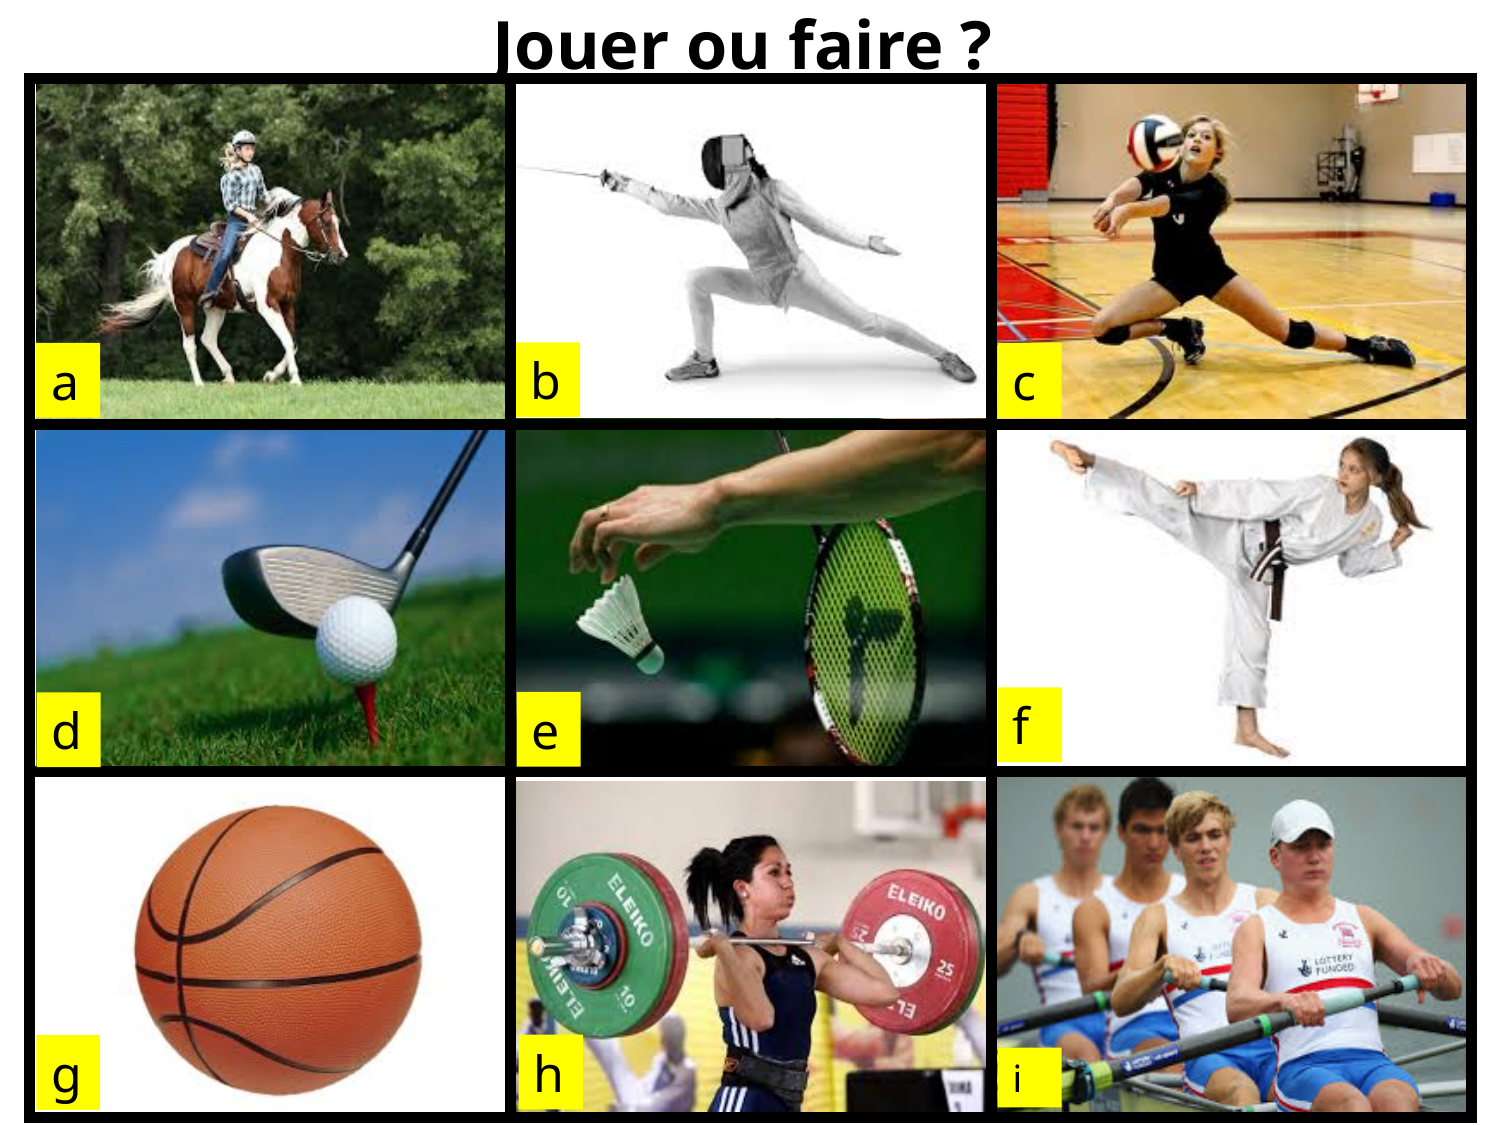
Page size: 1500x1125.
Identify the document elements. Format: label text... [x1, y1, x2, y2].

table_cell [999, 430, 1466, 766]
table_cell [35, 781, 505, 1112]
picture [35, 45, 1469, 1115]
picture [513, 781, 987, 1112]
picture [1047, 435, 1436, 763]
picture [118, 789, 441, 1112]
text_box g [36, 1035, 101, 1110]
text_box f [999, 687, 1042, 763]
text_box Jouer ou faire ? [12, 0, 1490, 91]
